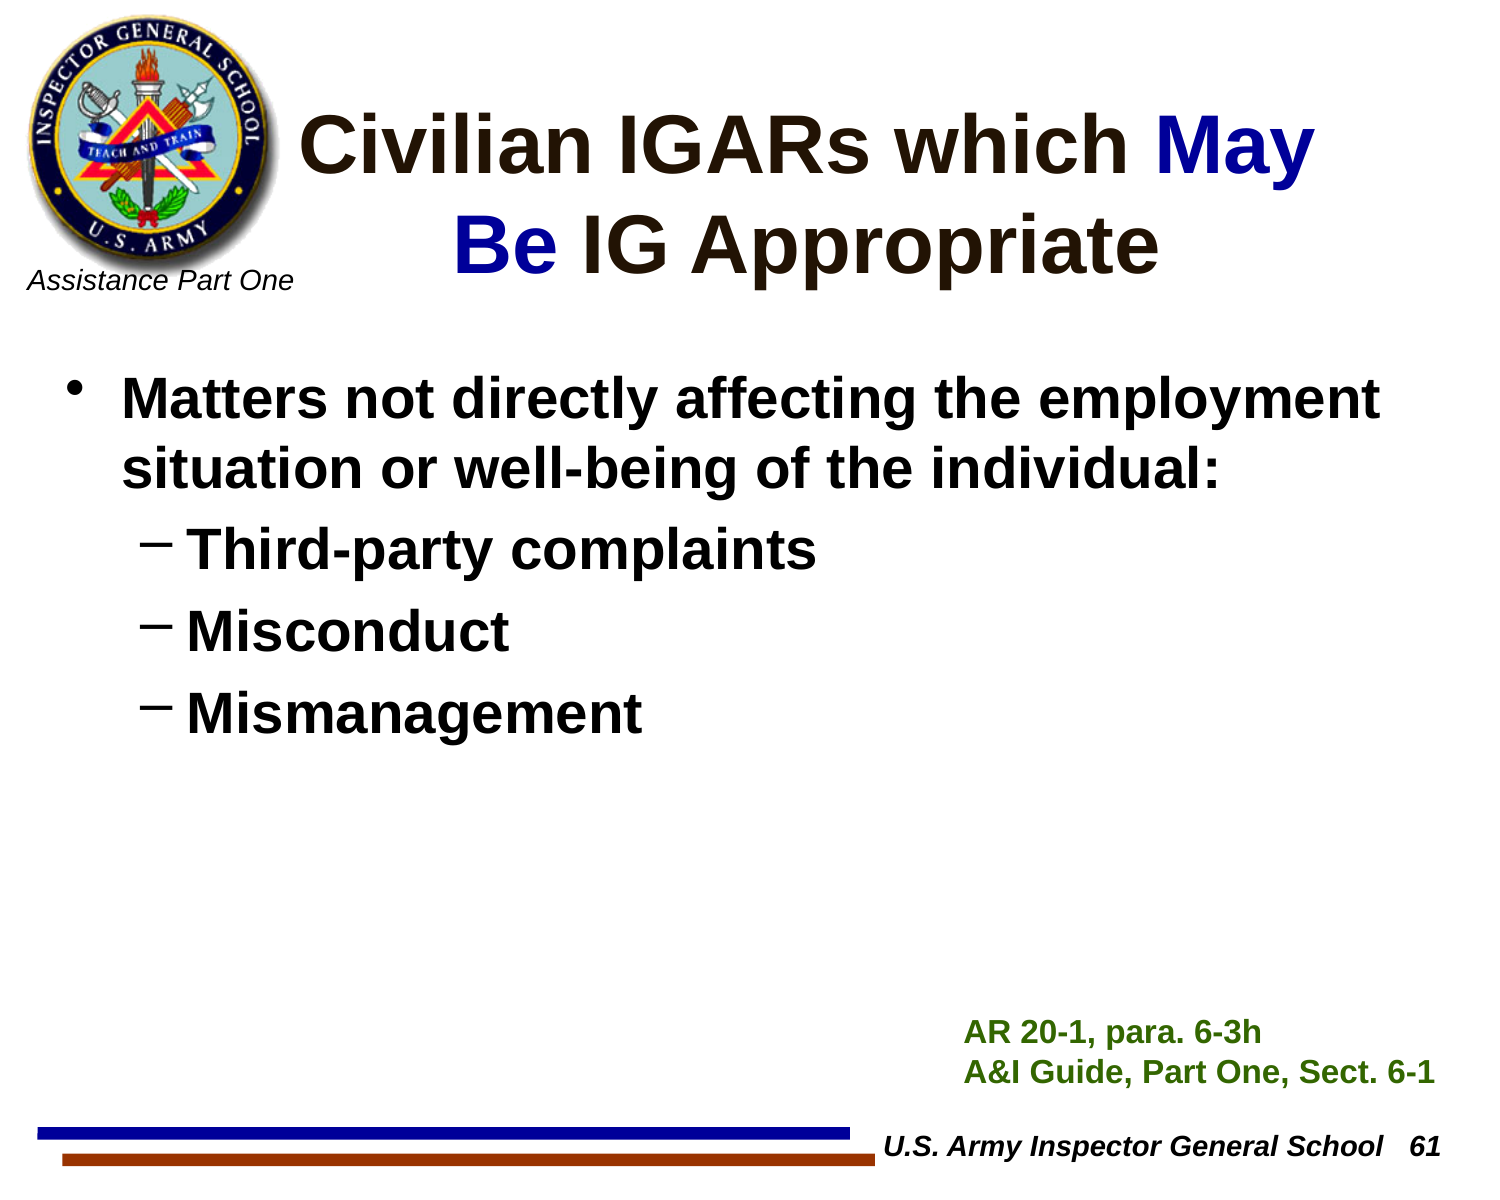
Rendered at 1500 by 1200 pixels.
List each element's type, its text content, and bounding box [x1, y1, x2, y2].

picture [183, 272, 193, 280]
list Matters not directly affecting the employment situation or well-being of the individual: Third-party complaints Misconduct Mismanagement [49, 352, 1451, 941]
picture [24, 13, 284, 280]
footer U.S. Army Inspector General School 61 [824, 1119, 1500, 1200]
title Civilian IGARs which May Be IG Appropriate [225, 96, 1389, 285]
text_box AR 20-1, para. 6-3h A&I Guide, Part One, Sect. 6-1 [948, 1002, 1451, 1098]
